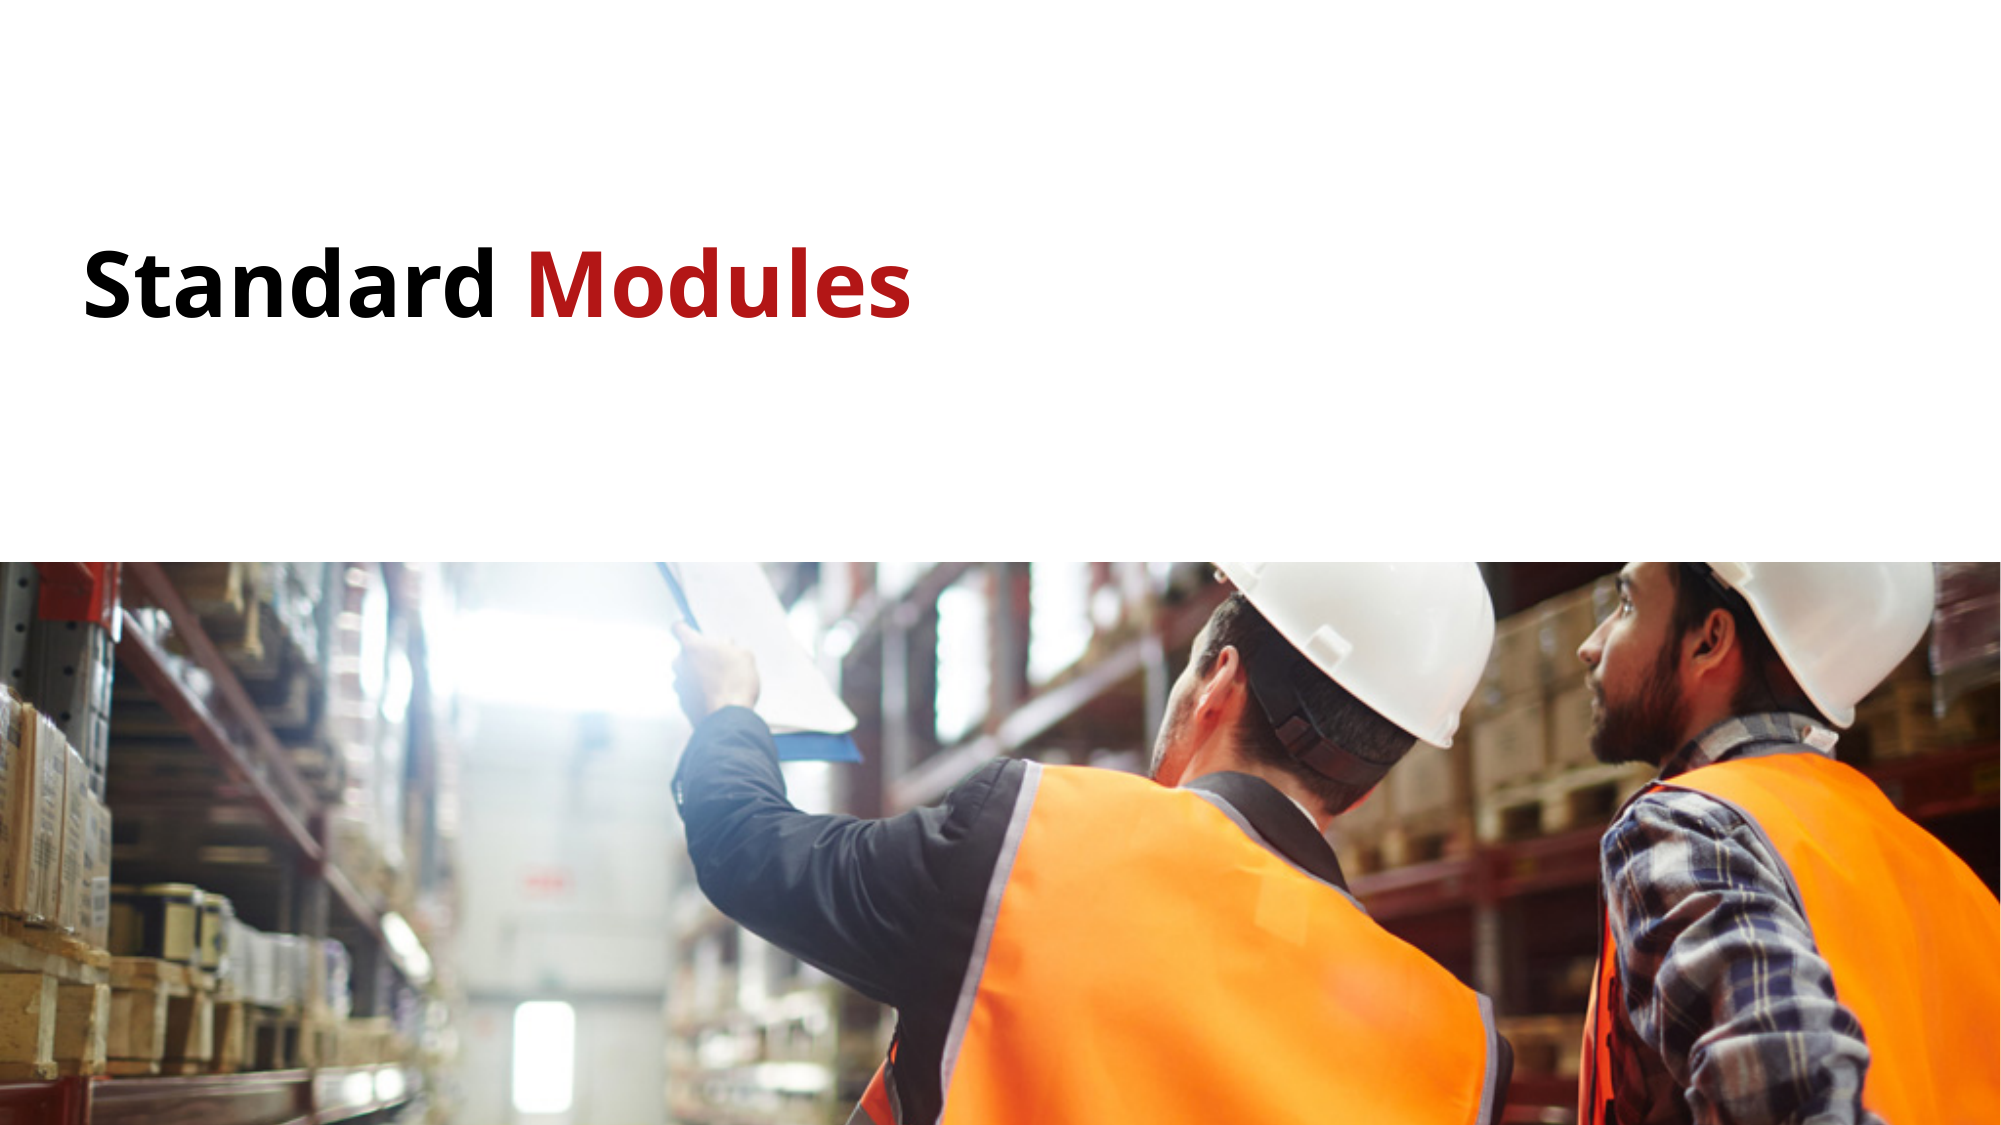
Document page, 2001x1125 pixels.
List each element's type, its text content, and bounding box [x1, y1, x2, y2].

title Standard Modules [82, 225, 1918, 337]
picture [0, 561, 2001, 1125]
